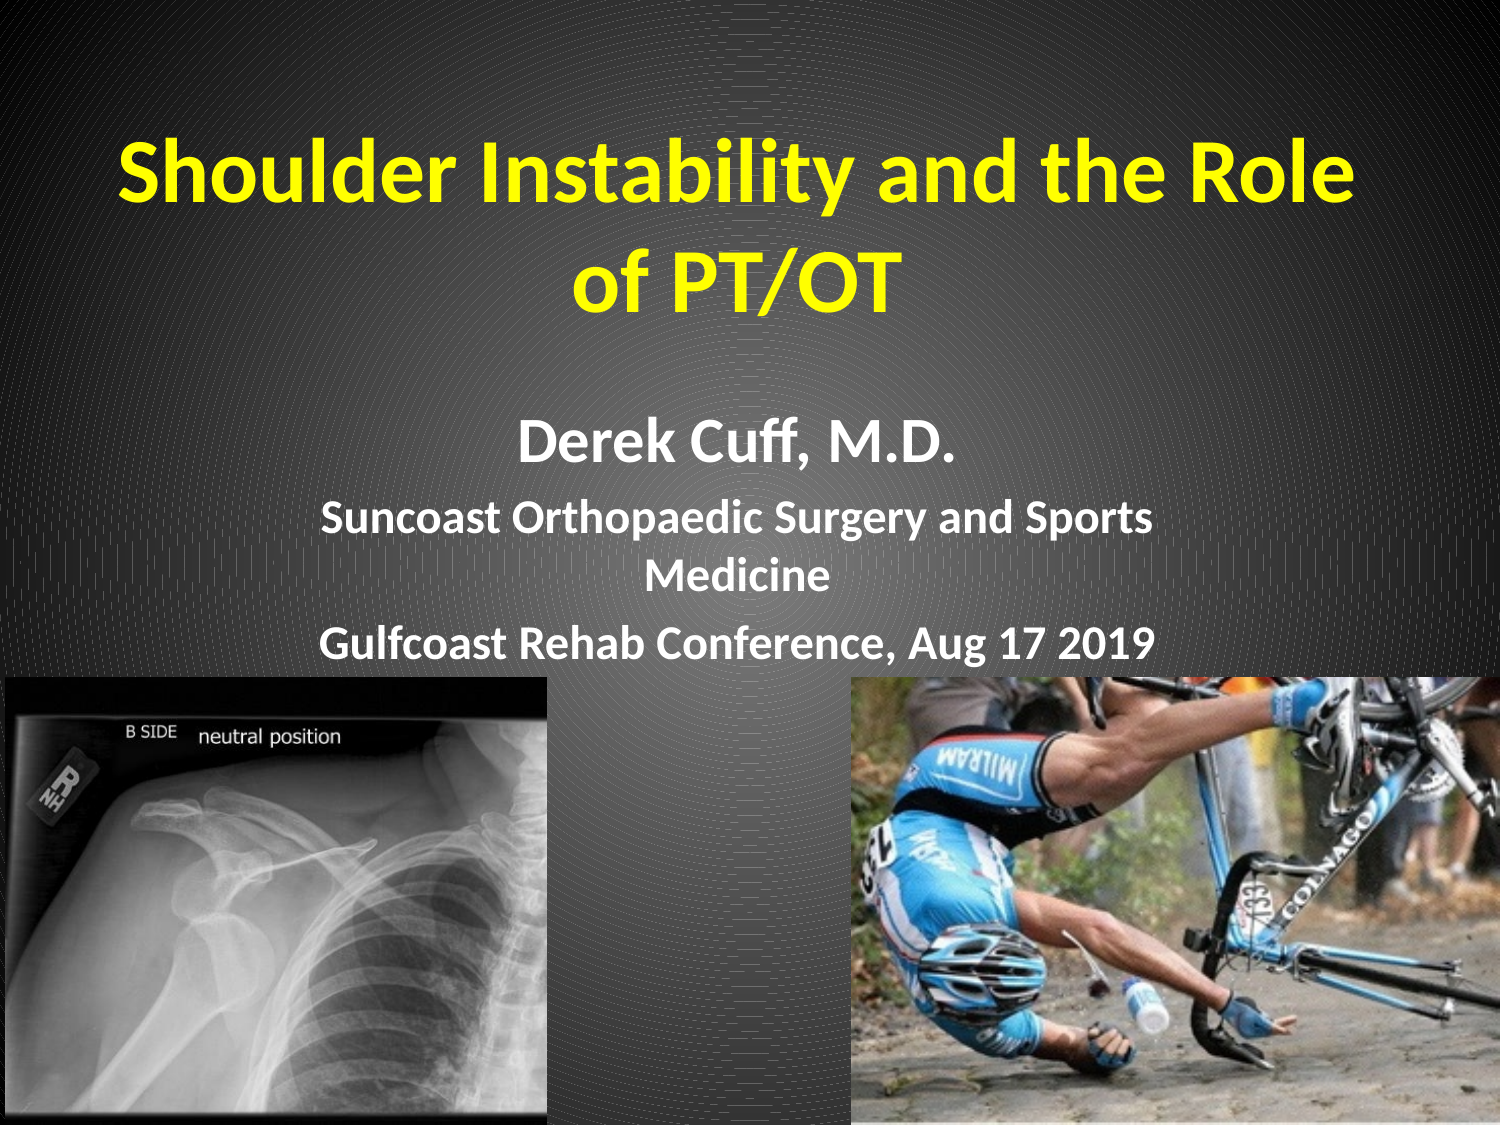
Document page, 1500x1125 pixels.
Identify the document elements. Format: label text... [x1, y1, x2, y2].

picture [5, 677, 547, 1125]
subtitle Derek Cuff, M.D. Suncoast Orthopaedic Surgery and Sports Medicine Gulfcoast Rehab Conference, Aug 17 2019 [212, 389, 1263, 678]
picture [851, 677, 1500, 1125]
title Shoulder Instability and the Role of PT/OT [99, 99, 1375, 342]
